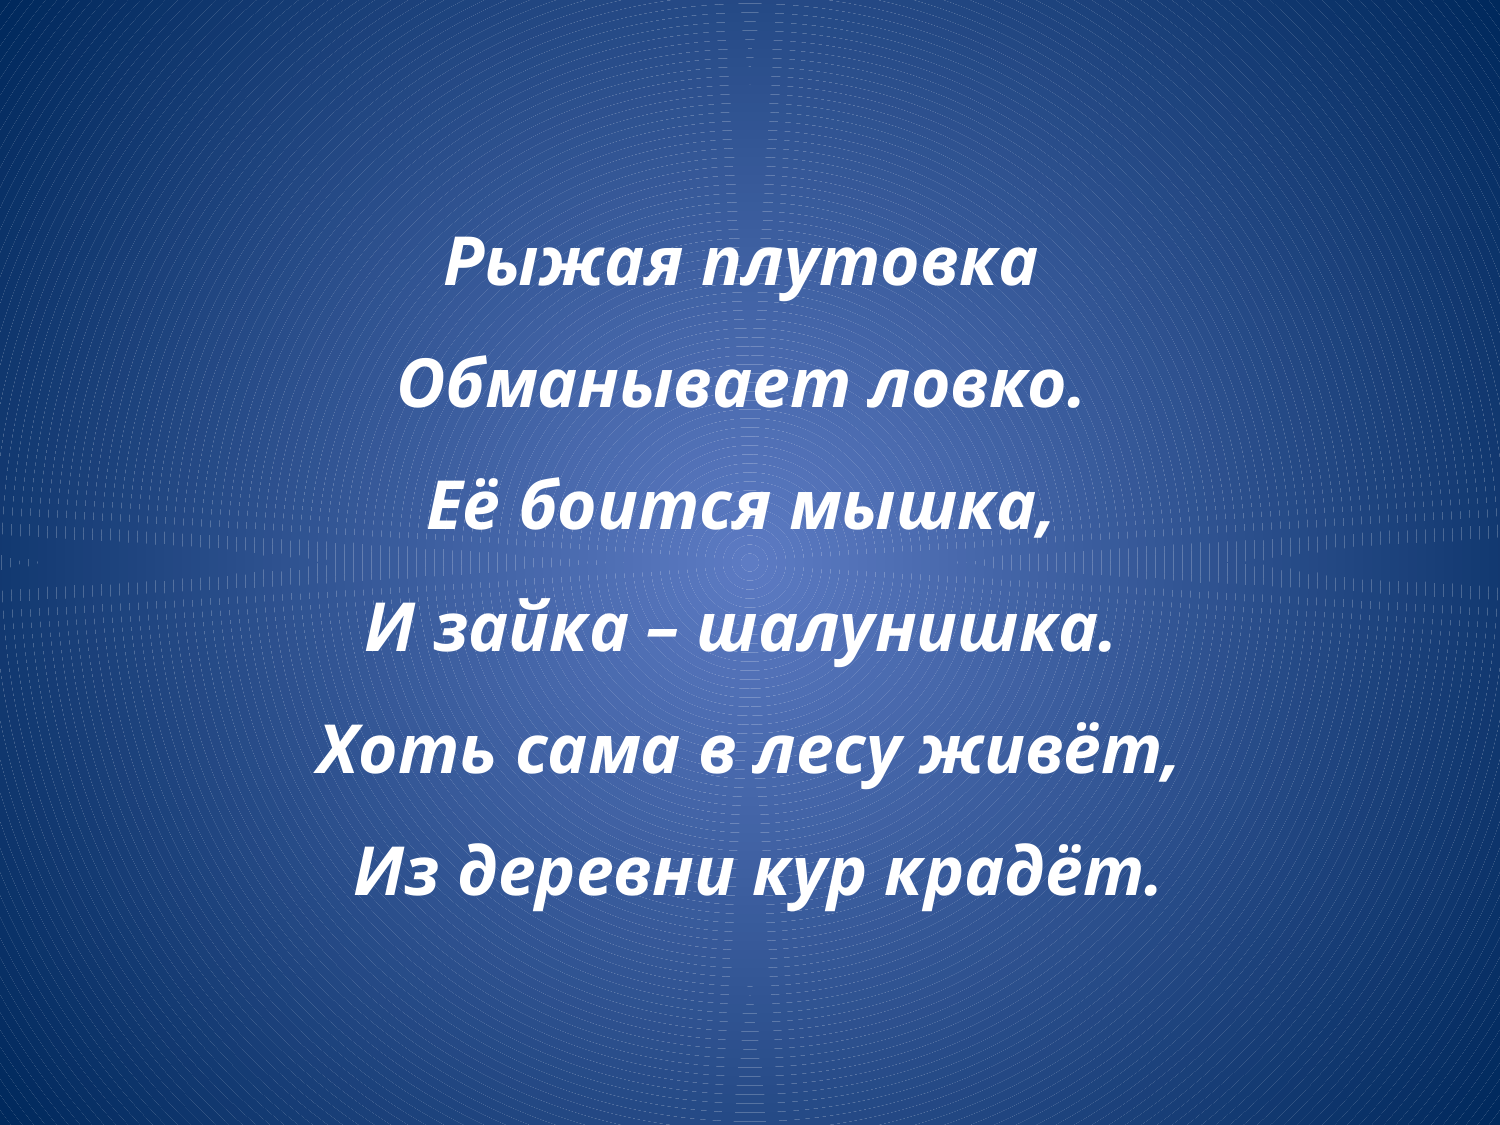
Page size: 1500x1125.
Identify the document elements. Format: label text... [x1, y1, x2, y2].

title Рыжая плутовка Обманывает ловко. Её боится мышка, И зайка – шалунишка. Хоть сама в лесу живёт, Из деревни кур крадёт. [75, 45, 1425, 1000]
